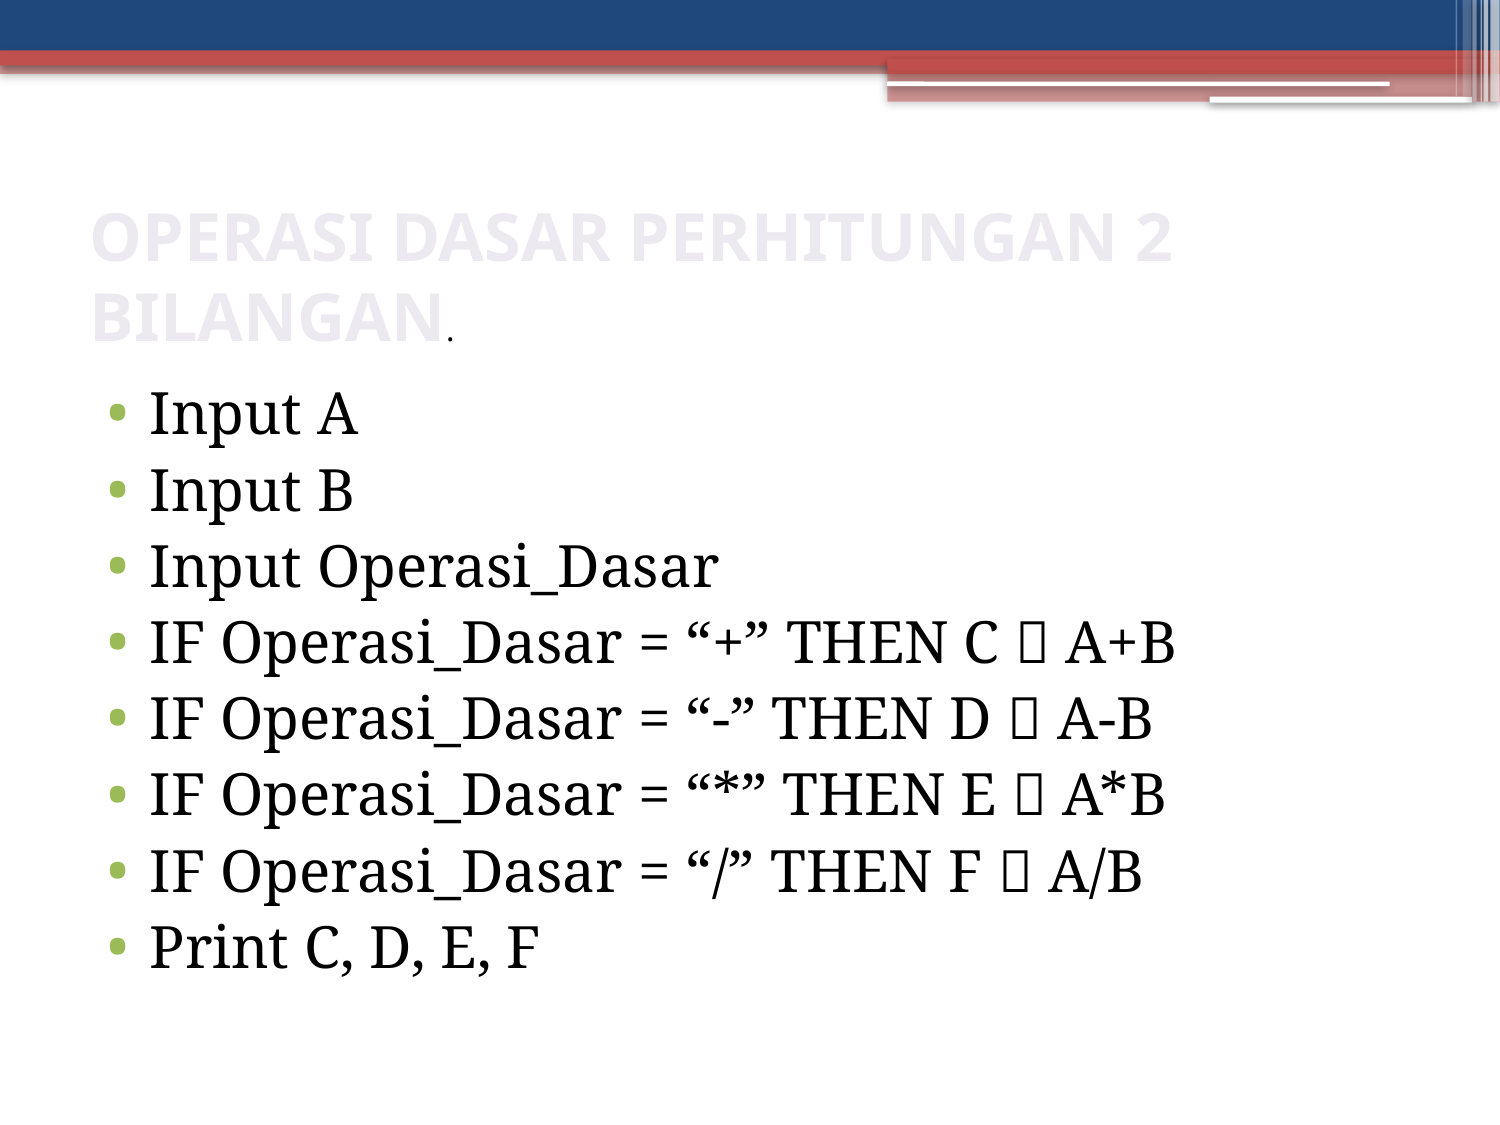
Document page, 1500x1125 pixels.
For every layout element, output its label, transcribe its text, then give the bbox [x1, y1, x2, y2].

list Input A Input B Input Operasi_Dasar IF Operasi_Dasar = “+” THEN C  A+B IF Operasi_Dasar = “-” THEN D  A-B IF Operasi_Dasar = “*” THEN E  A*B IF Operasi_Dasar = “/” THEN F  A/B Print C, D, E, F [75, 368, 1425, 1079]
title Operasi dasar perhitungan 2 bilangan. [75, 187, 1425, 363]
